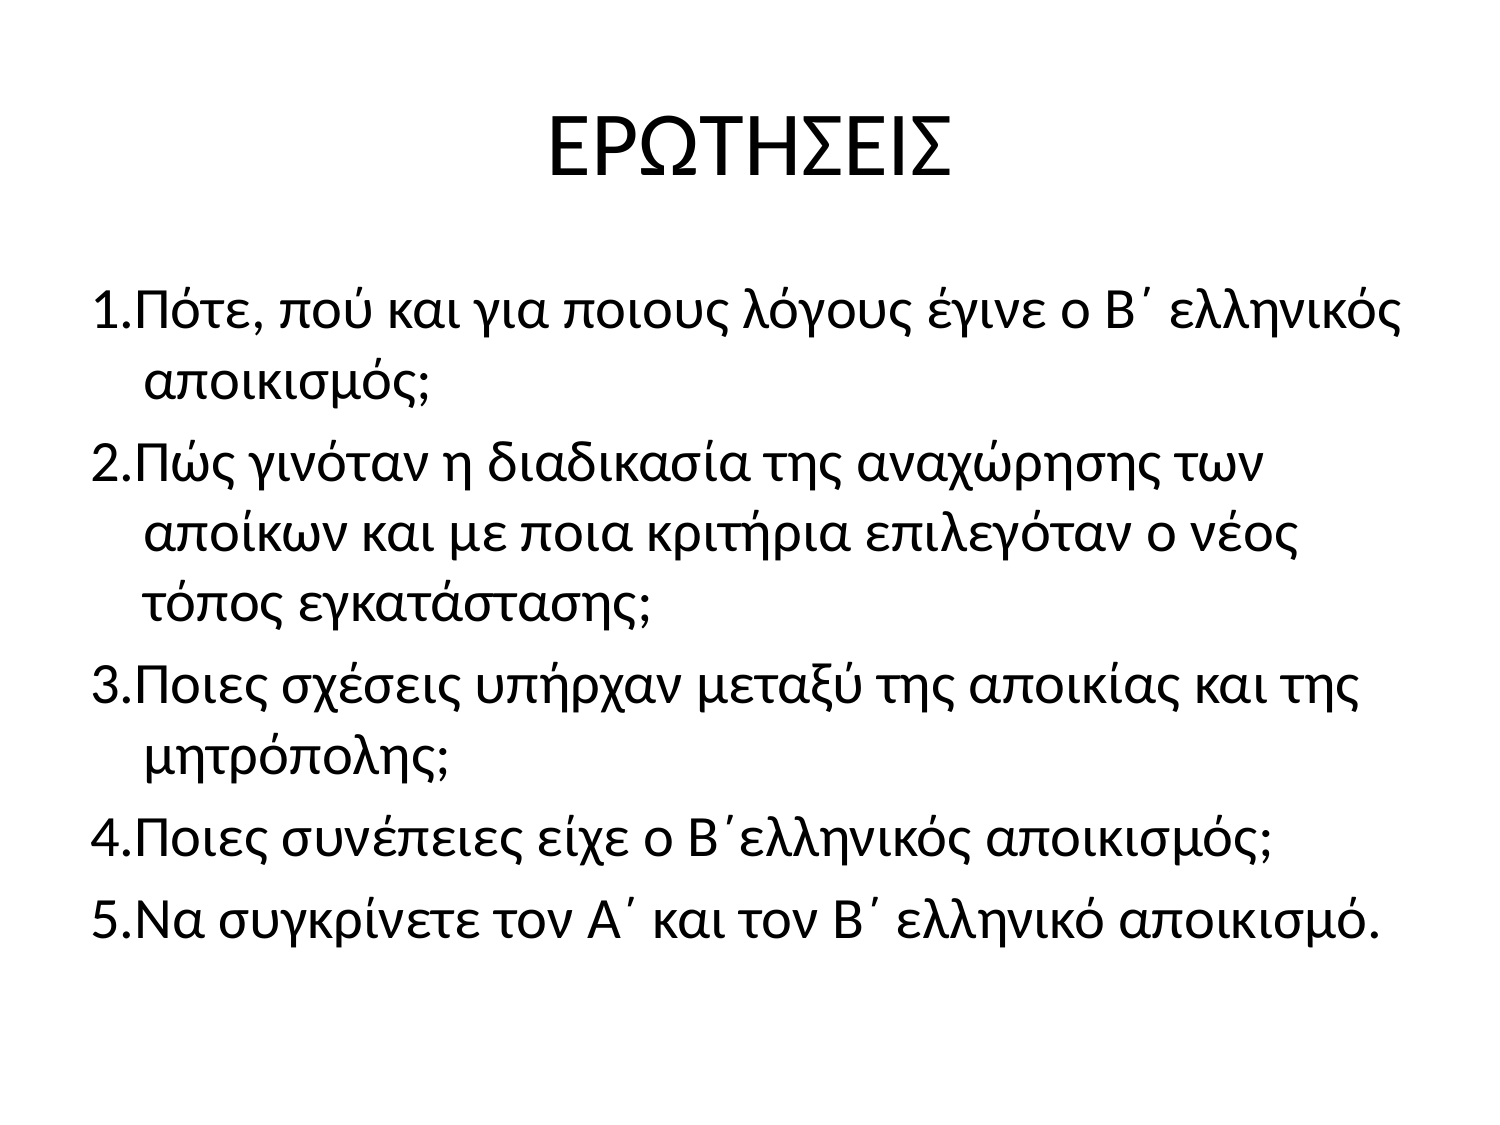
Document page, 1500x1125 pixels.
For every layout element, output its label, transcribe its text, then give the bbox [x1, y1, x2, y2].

list 1.Πότε, πού και για ποιους λόγους έγινε ο Β΄ ελληνικός αποικισμός; 2.Πώς γινόταν η διαδικασία της αναχώρησης των αποίκων και με ποια κριτήρια επιλεγόταν ο νέος τόπος εγκατάστασης; 3.Ποιες σχέσεις υπήρχαν μεταξύ της αποικίας και της μητρόπολης; 4.Ποιες συνέπειες είχε ο Β΄ελληνικός αποικισμός; 5.Να συγκρίνετε τον Α΄ και τον Β΄ ελληνικό αποικισμό. [75, 262, 1425, 1005]
title ΕΡΩΤΗΣΕΙΣ [75, 45, 1425, 233]
